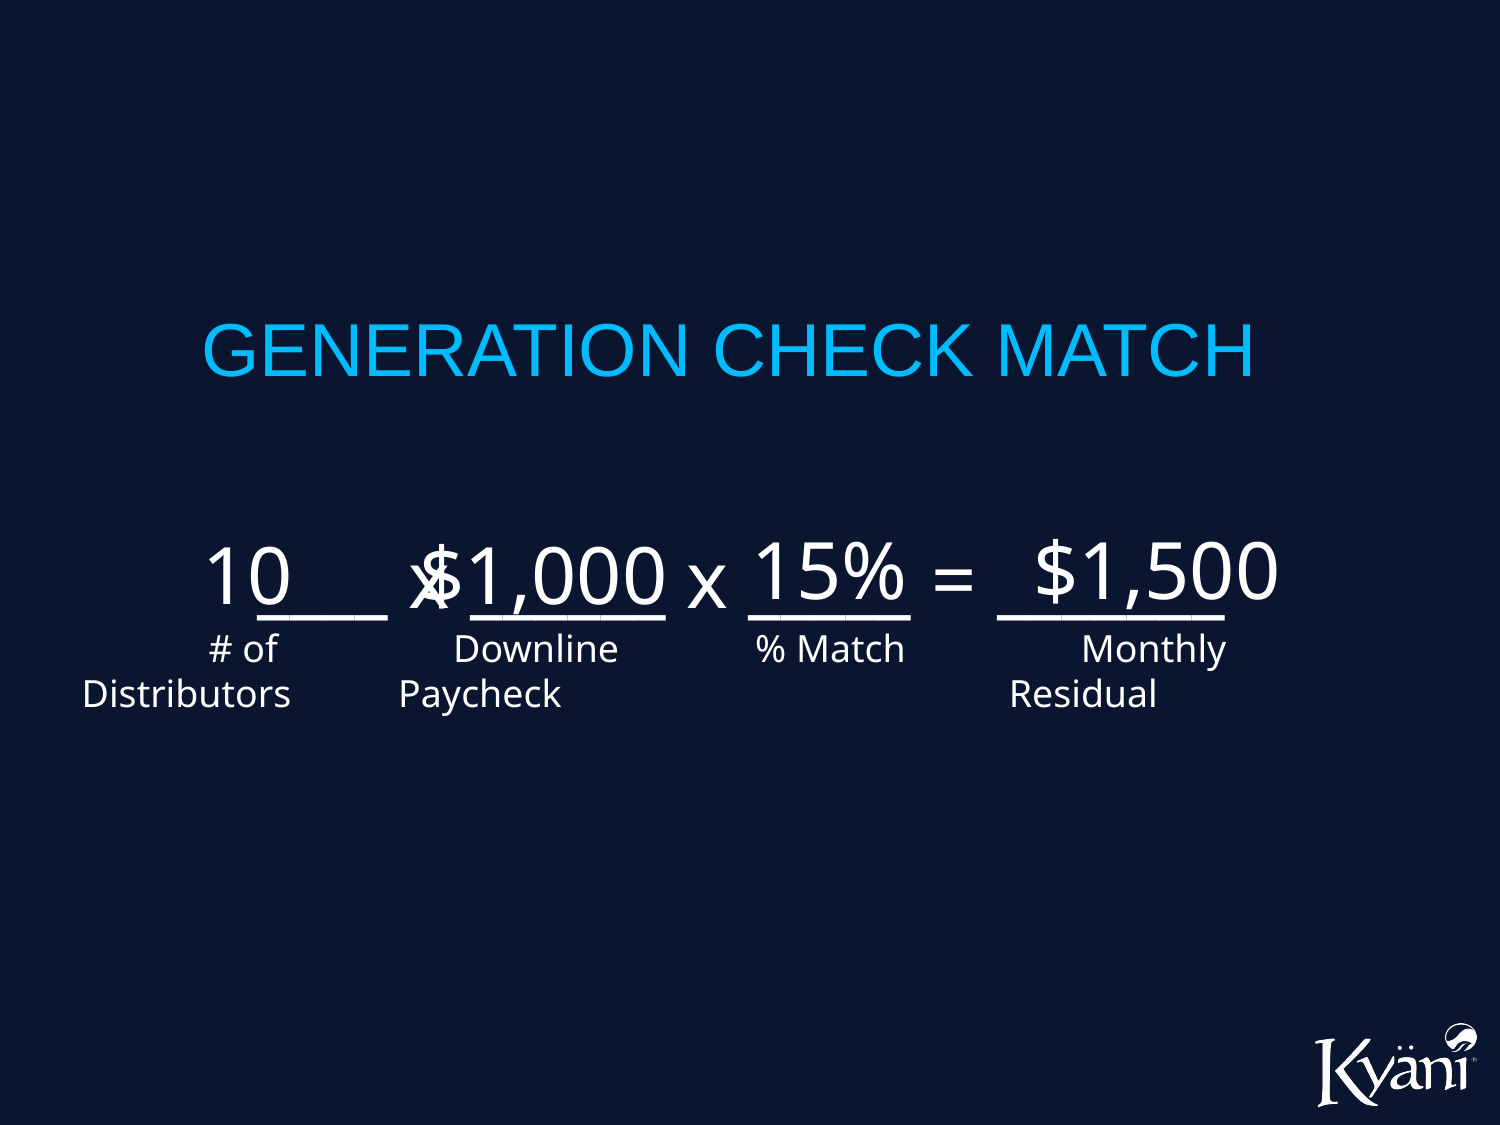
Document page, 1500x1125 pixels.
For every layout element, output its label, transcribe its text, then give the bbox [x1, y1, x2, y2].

text_box $1,000 [404, 517, 699, 628]
text_box 10 [187, 517, 326, 628]
picture [1312, 1007, 1480, 1123]
text_box ____ x ______ x _____ = _______ # of Downline % Match Monthly Distributors Paycheck Residual [66, 517, 1332, 723]
text_box 15% [736, 512, 998, 623]
text_box GENERATION CHECK MATCH [186, 293, 1287, 399]
text_box $1,500 [1018, 512, 1332, 623]
